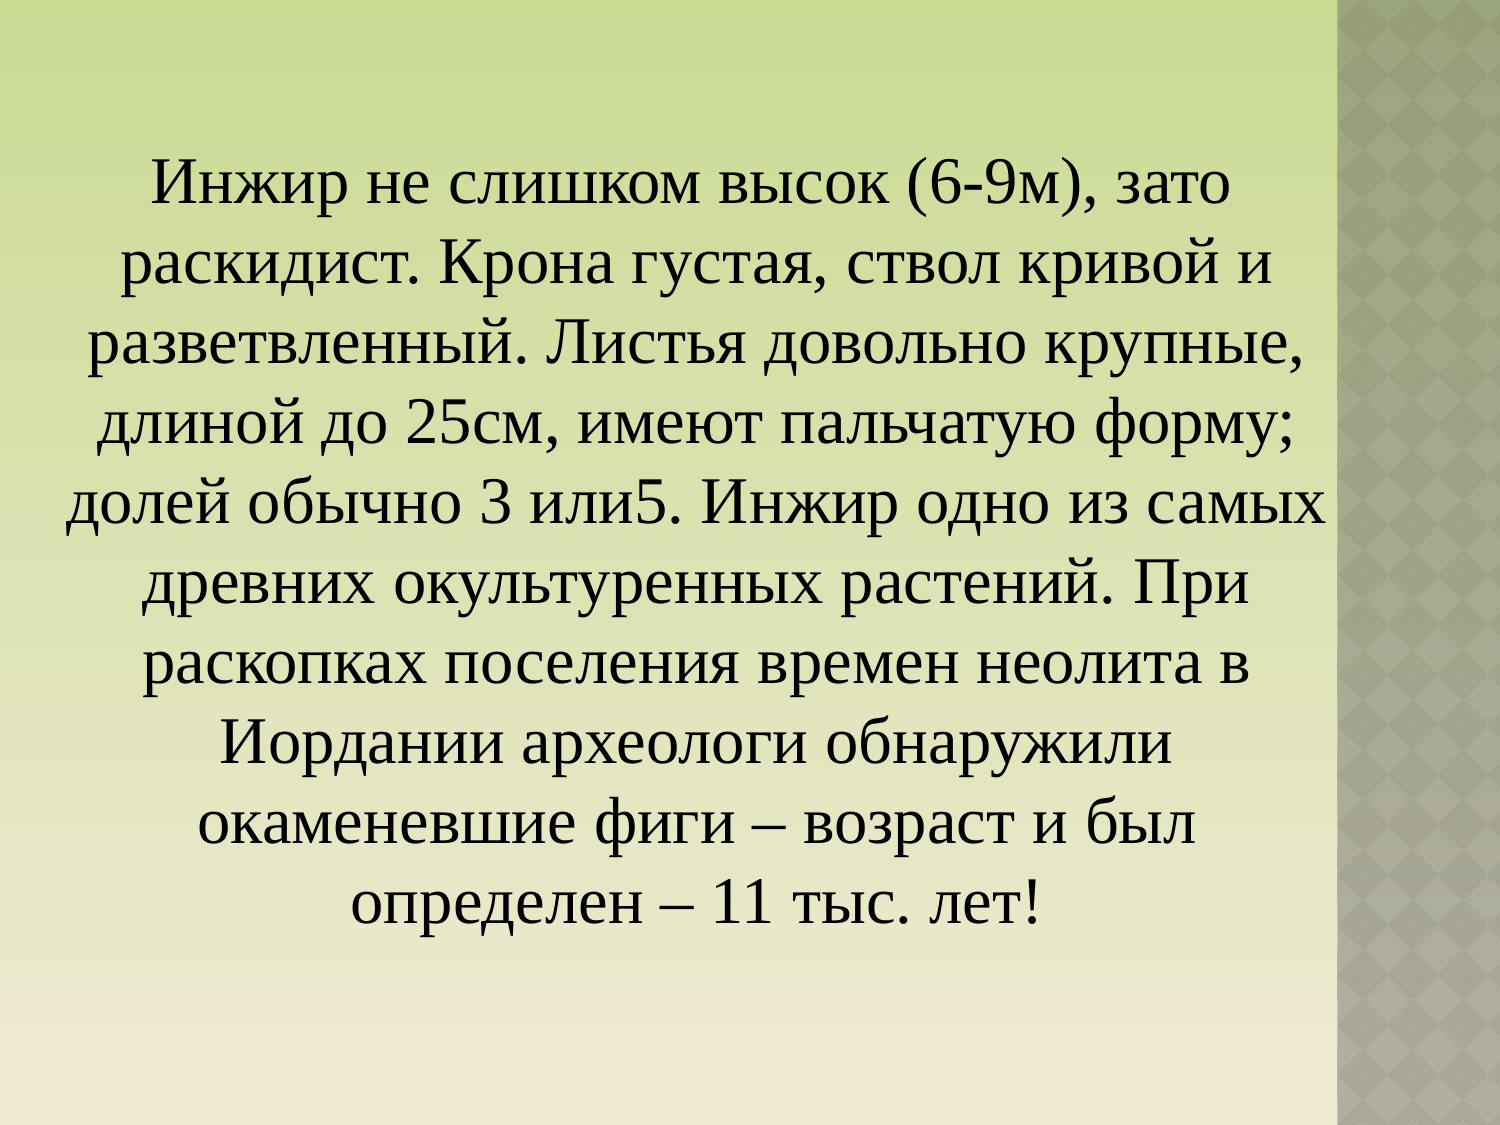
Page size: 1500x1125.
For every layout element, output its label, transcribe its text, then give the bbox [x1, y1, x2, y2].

list Инжир не слишком высок (6-9м), зато раскидист. Крона густая, ствол кривой и разветвленный. Листья довольно крупные, длиной до 25см, имеют пальчатую форму; долей обычно 3 или5. Инжир одно из самых древних окультуренных растений. При раскопках поселения времен неолита в Иордании археологи обнаружили окаменевшие фиги – возраст и был определен – 11 тыс. лет! [0, 128, 1350, 1005]
